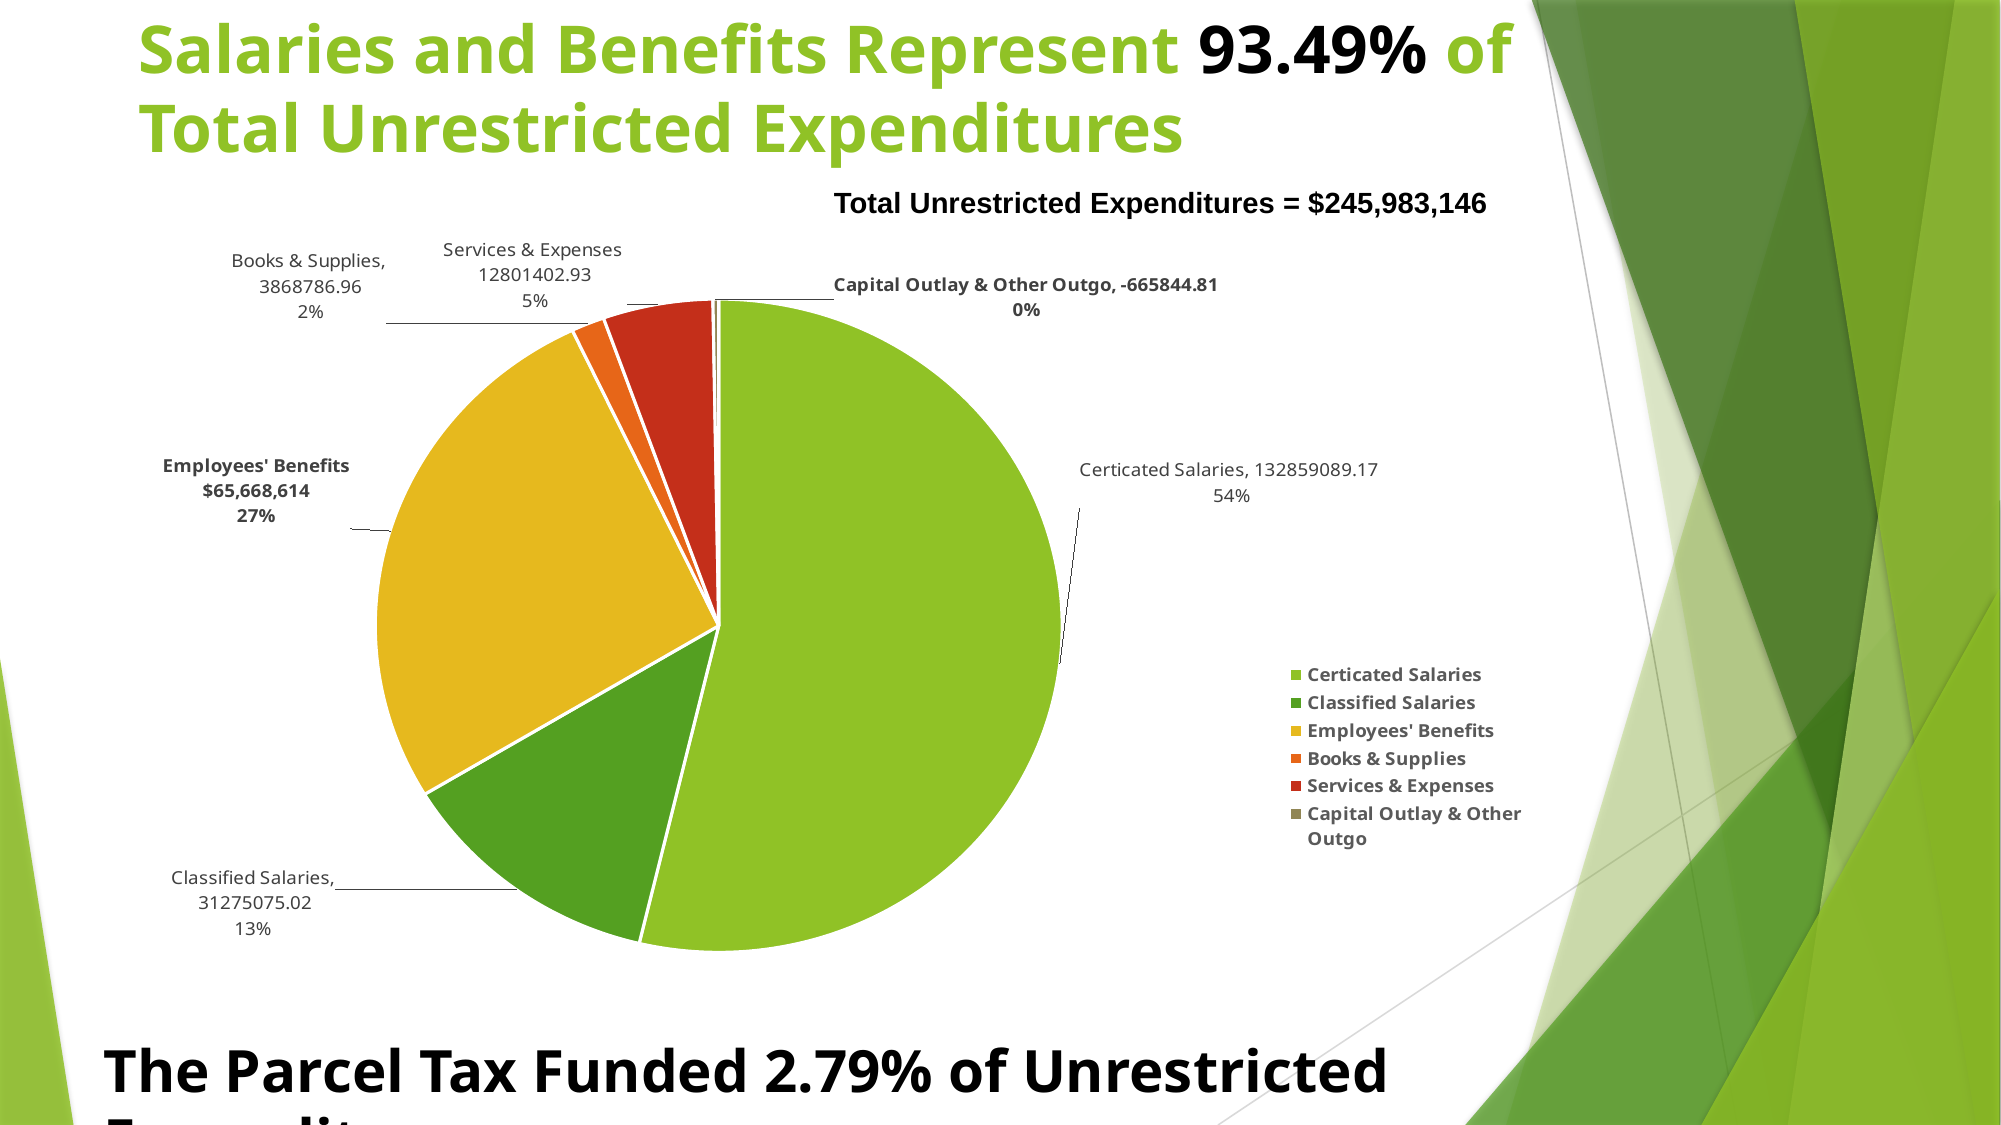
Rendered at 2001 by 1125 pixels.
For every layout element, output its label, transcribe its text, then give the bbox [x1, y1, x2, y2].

chart [88, 219, 1659, 973]
text_box Total Unrestricted Expenditures = $245,983,146 [829, 180, 1489, 217]
text_box The Parcel Tax Funded 2.79% of Unrestricted Expenditures [88, 1026, 1761, 1125]
title Salaries and Benefits Represent 93.49% of Total Unrestricted Expenditures [123, 0, 1534, 181]
